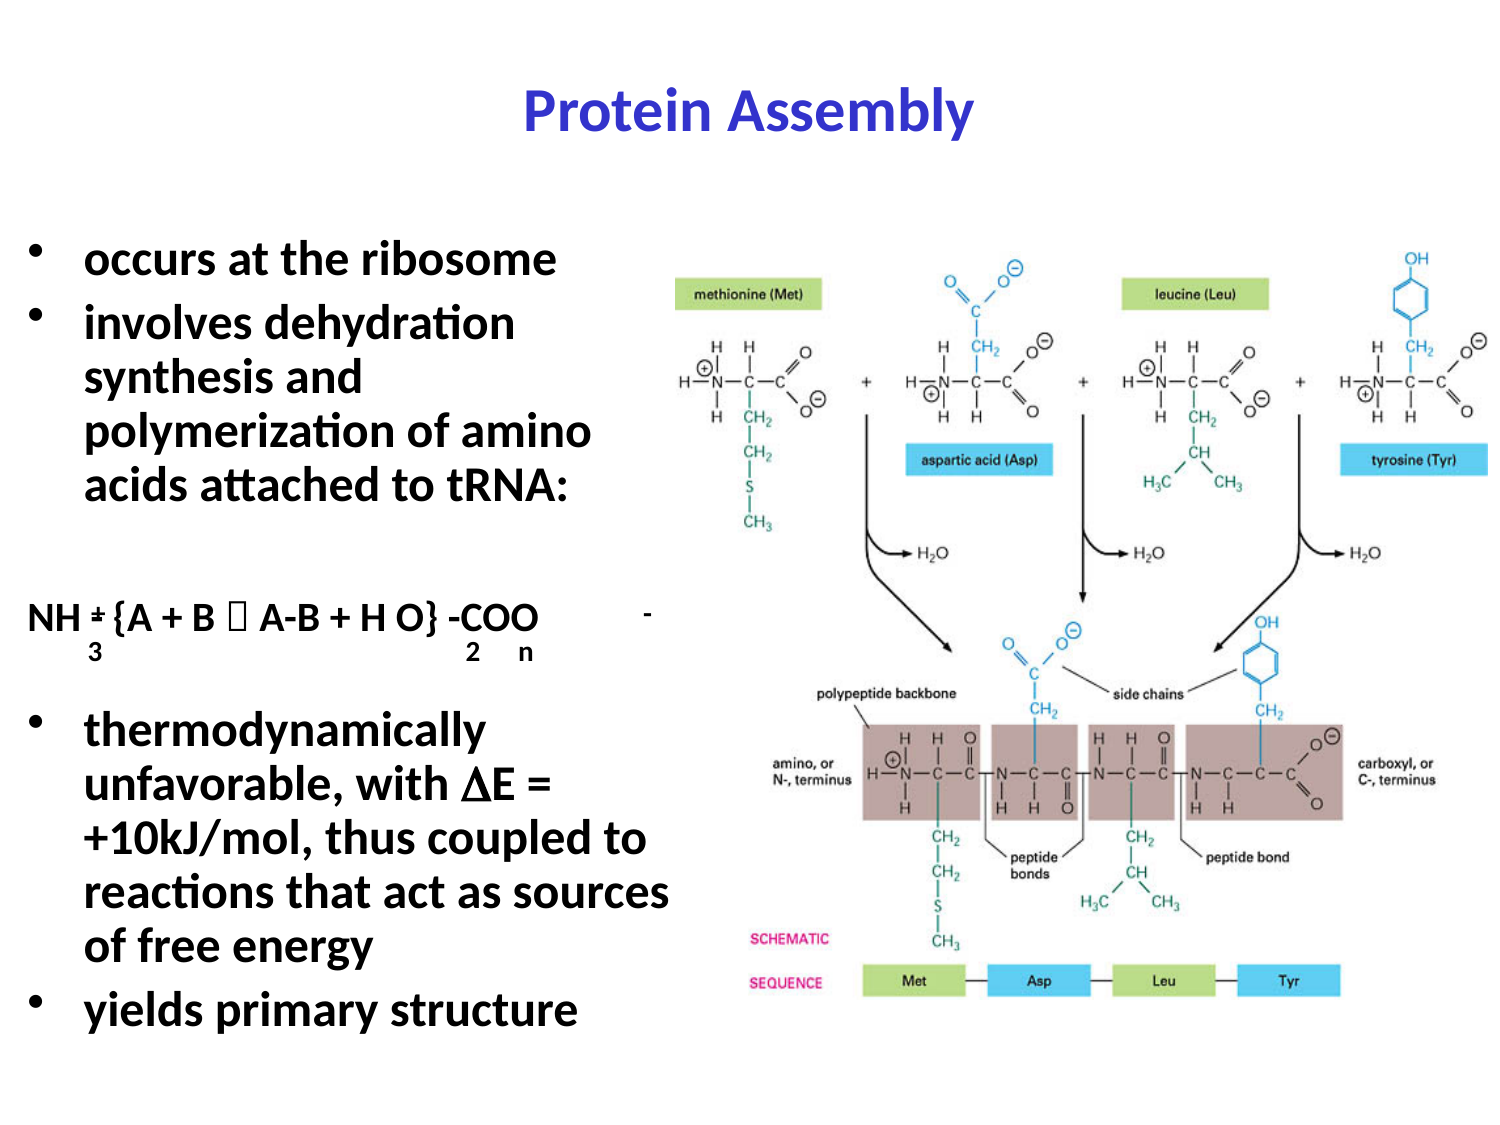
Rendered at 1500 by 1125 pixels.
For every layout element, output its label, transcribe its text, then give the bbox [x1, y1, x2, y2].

picture [674, 250, 1488, 1001]
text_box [12, 224, 701, 968]
title Protein Assembly [75, 12, 1425, 200]
